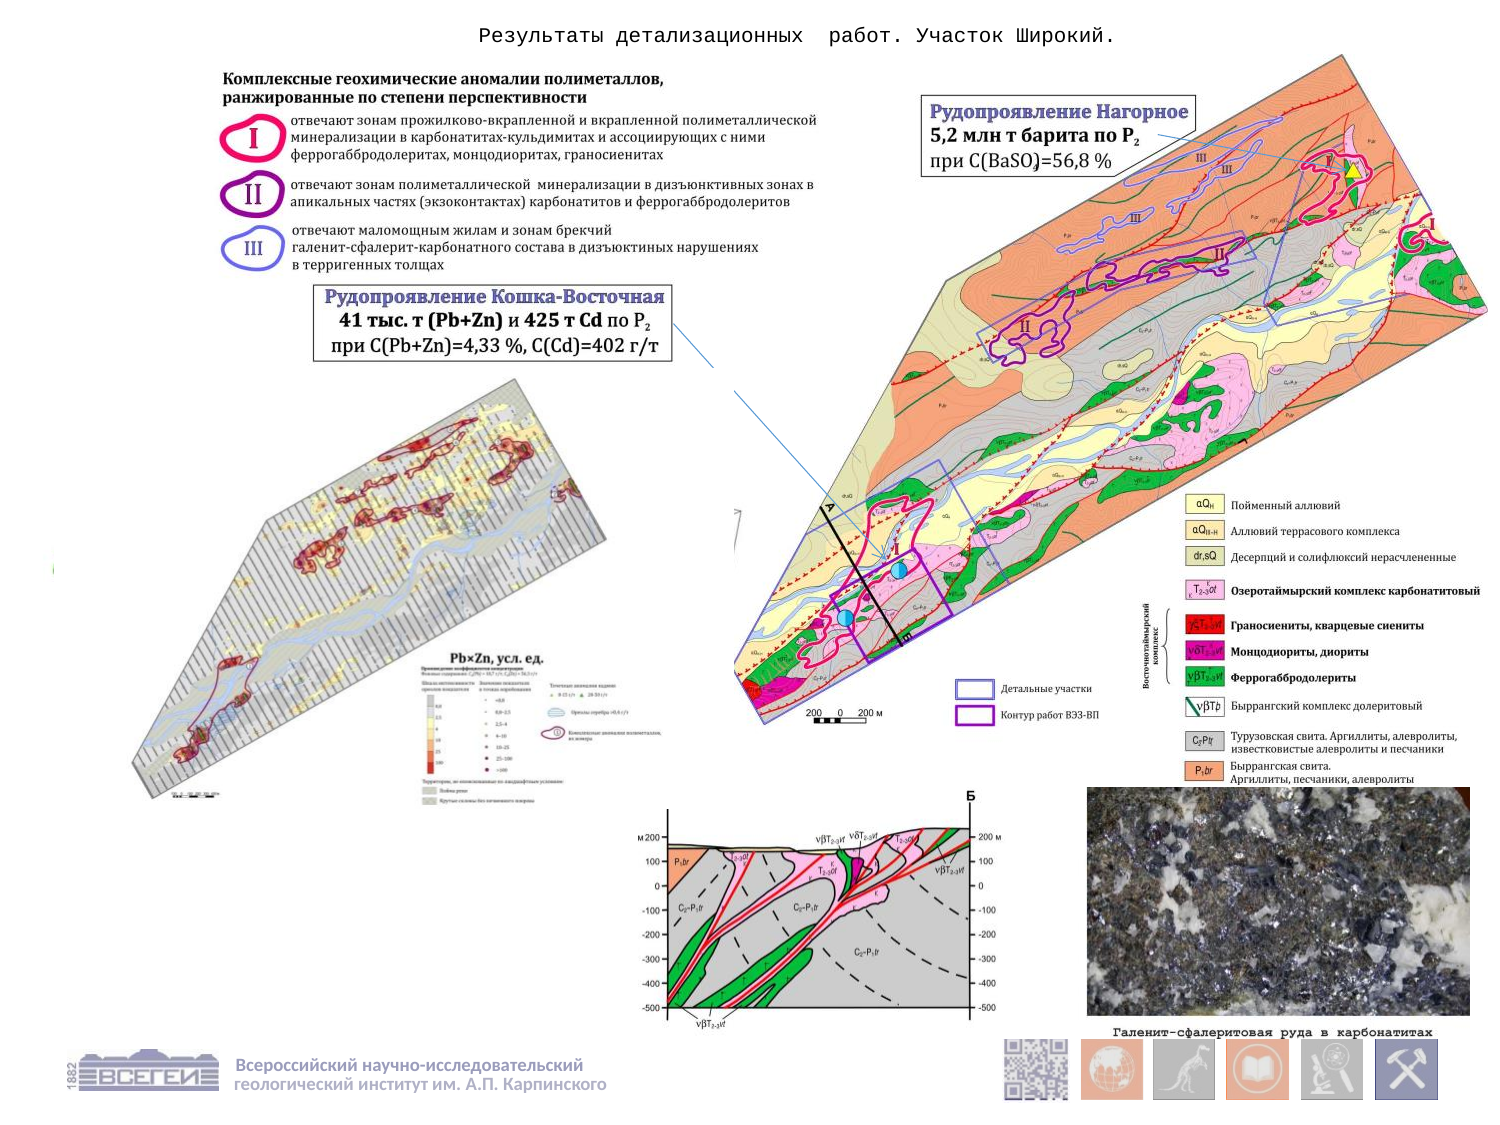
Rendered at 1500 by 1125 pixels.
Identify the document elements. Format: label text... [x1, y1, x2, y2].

picture [67, 1049, 219, 1091]
picture [11, 54, 1488, 1103]
text_box Результаты детализационных работ. Участок Широкий. [463, 13, 1132, 54]
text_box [673, 323, 886, 560]
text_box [1157, 134, 1347, 170]
